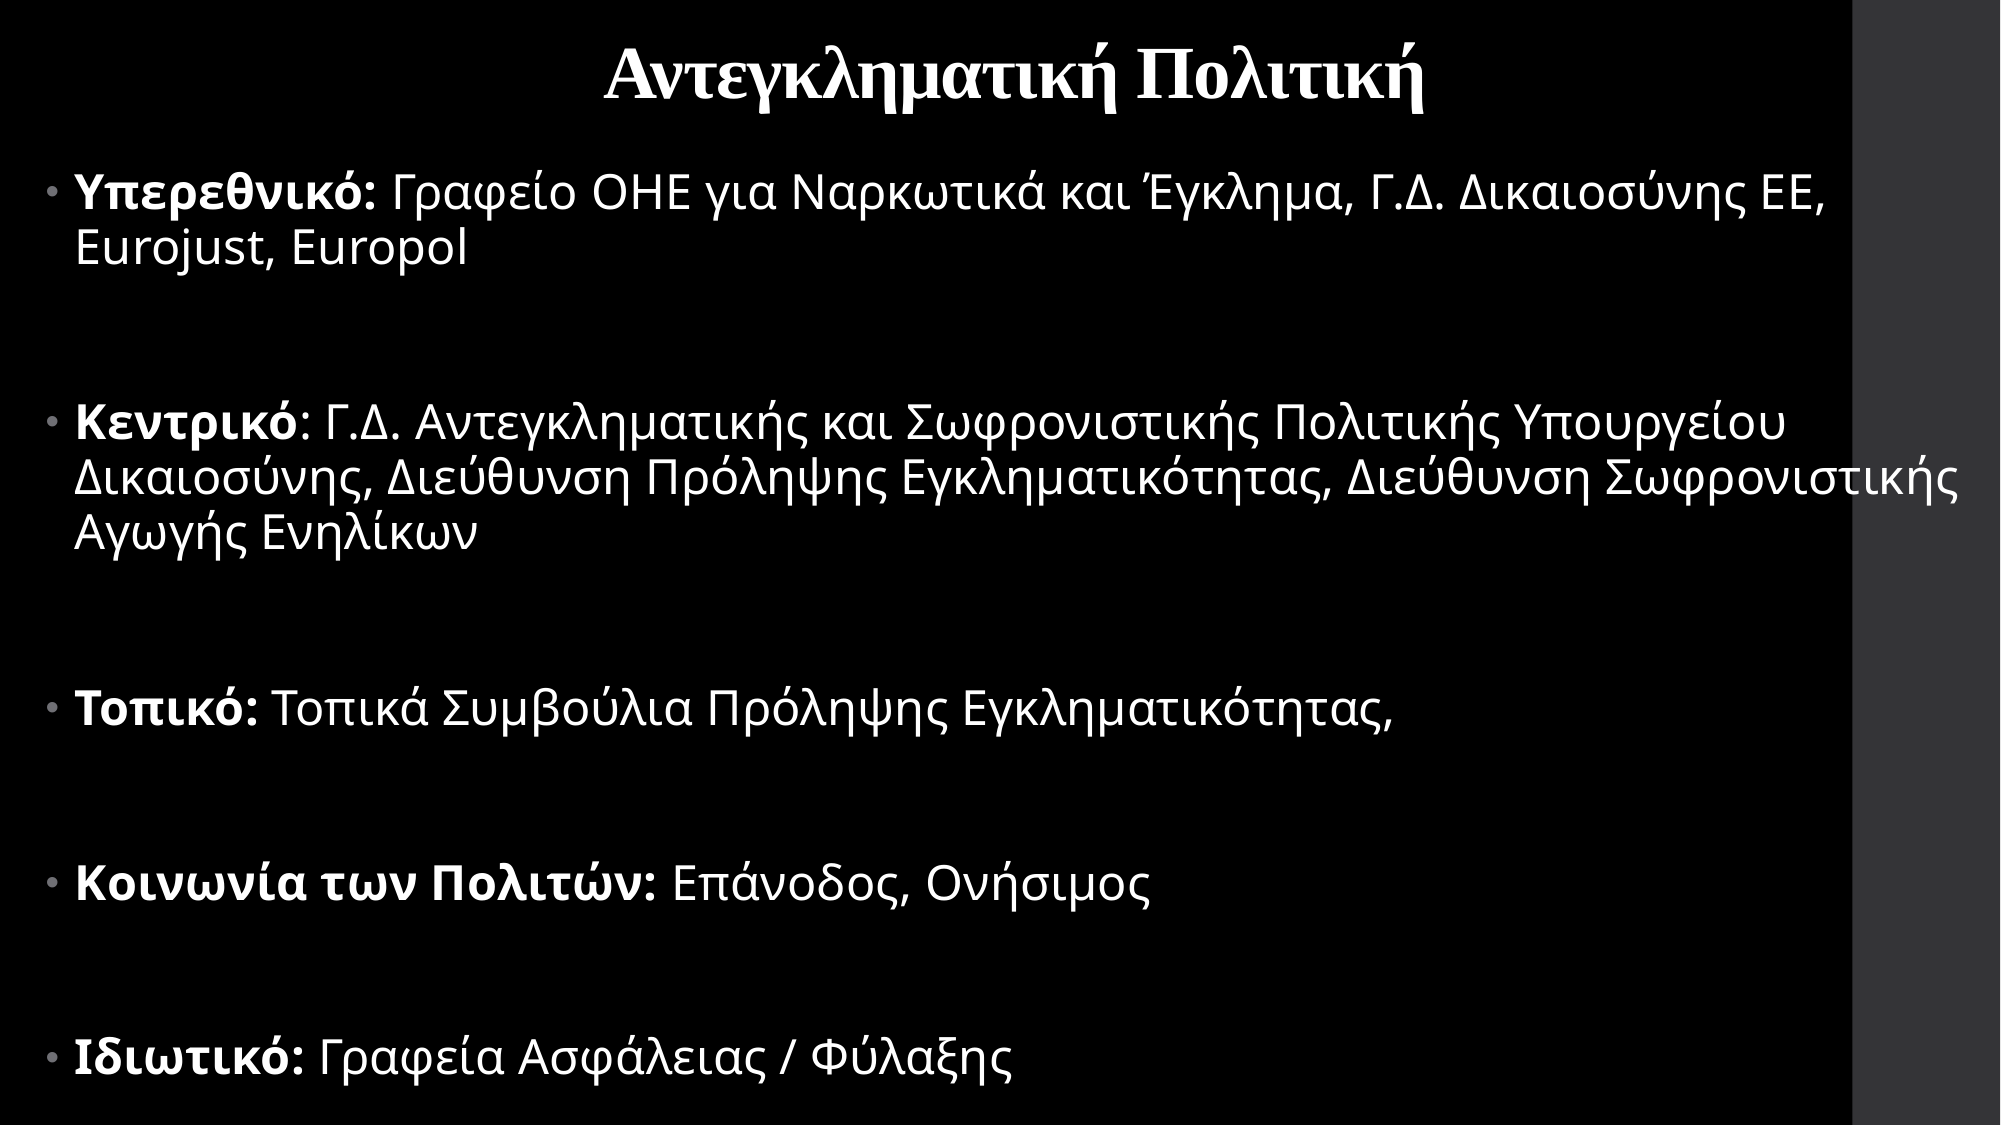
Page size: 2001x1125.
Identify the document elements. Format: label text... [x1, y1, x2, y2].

list Υπερεθνικό: Γραφείο ΟΗΕ για Ναρκωτικά και Έγκλημα, Γ.Δ. Δικαιοσύνης ΕΕ, Εurojust, Europol Κεντρικό: Γ.Δ. Αντεγκληματικής και Σωφρονιστικής Πολιτικής Υπουργείου Δικαιοσύνης, Διεύθυνση Πρόληψης Εγκληματικότητας, Διεύθυνση Σωφρονιστικής Αγωγής Ενηλίκων Τοπικό: Τοπικά Συμβούλια Πρόληψης Εγκληματικότητας, Κοινωνία των Πολιτών: Επάνοδος, Ονήσιμος Ιδιωτικό: Γραφεία Ασφάλειας / Φύλαξης [30, 157, 2000, 1101]
title Αντεγκληματική Πολιτική [154, 24, 1876, 122]
